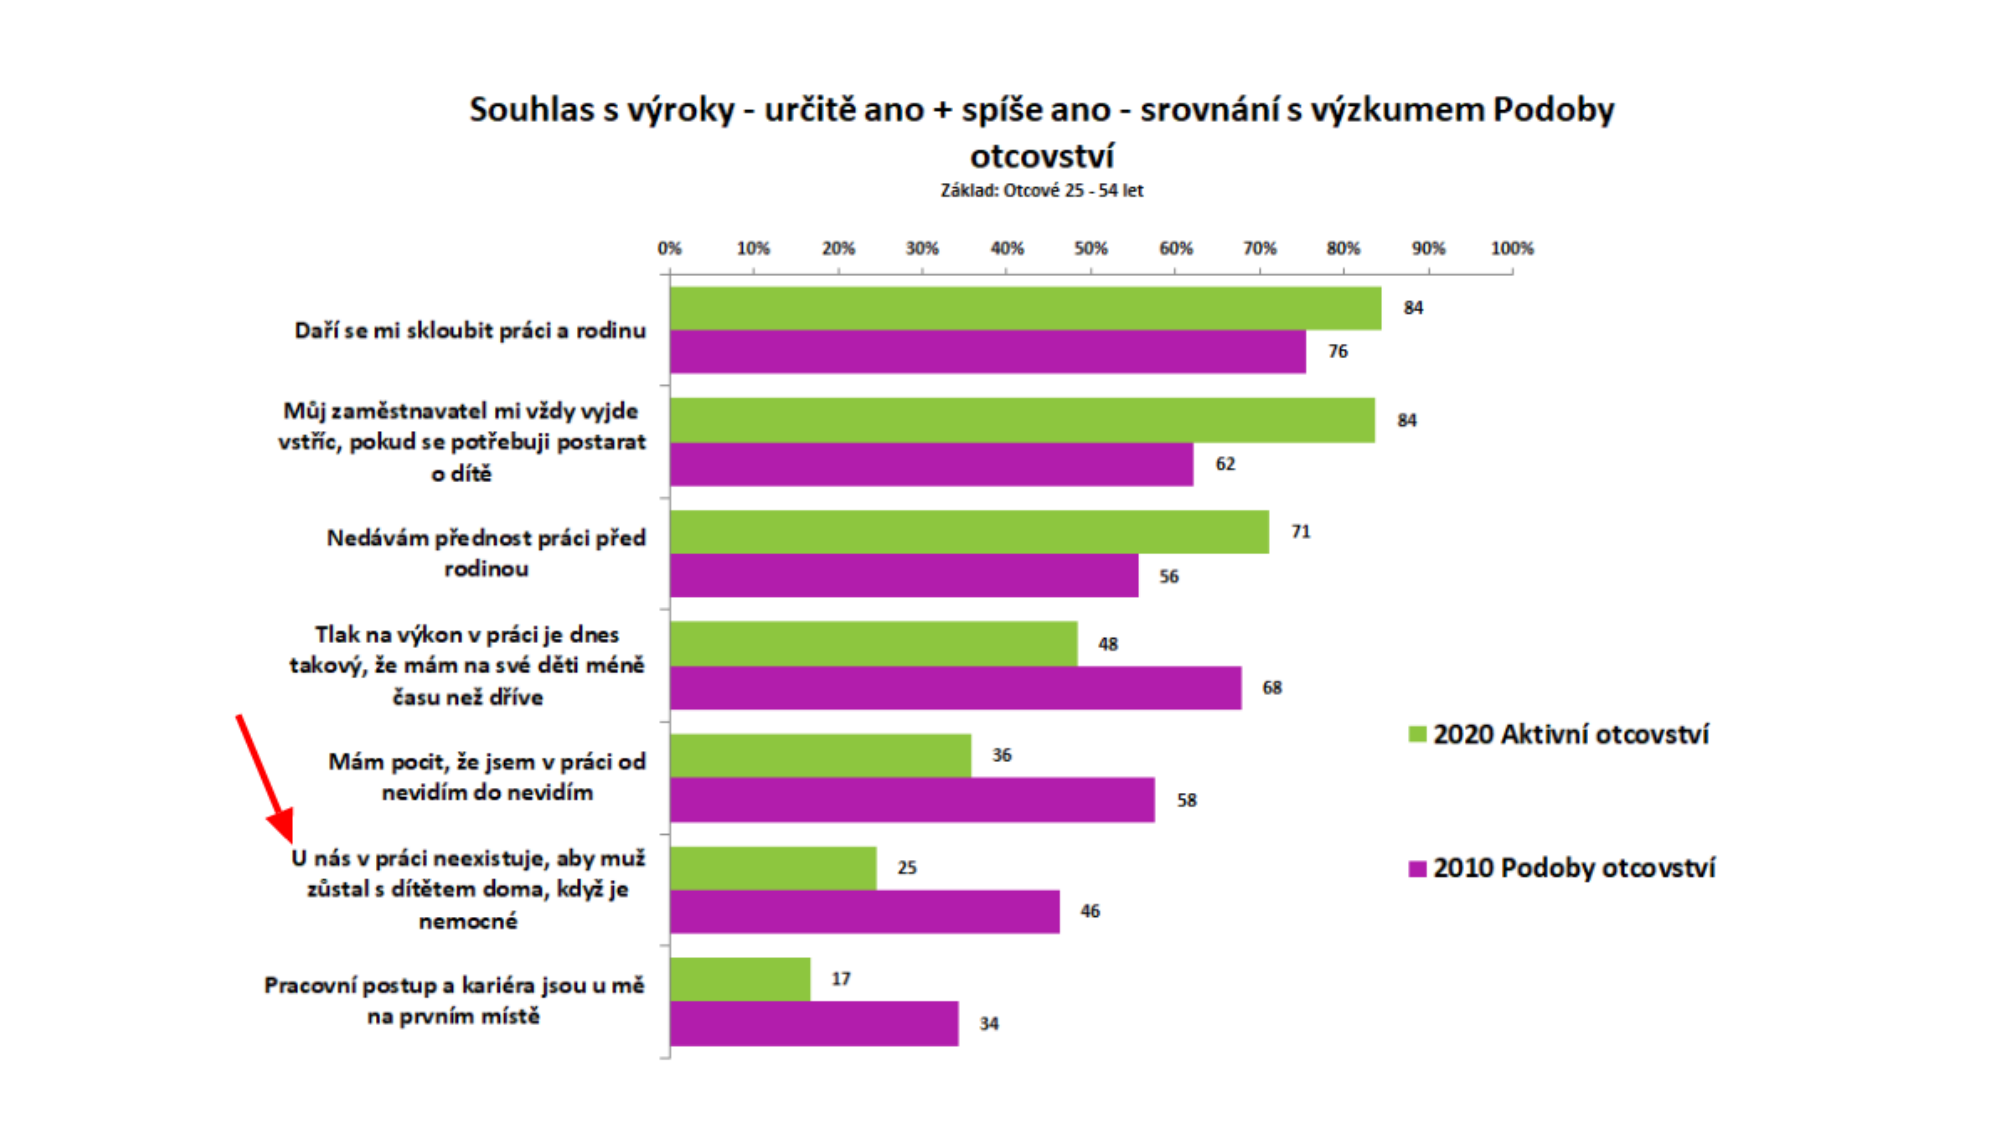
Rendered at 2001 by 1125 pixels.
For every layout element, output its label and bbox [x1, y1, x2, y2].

picture [184, 43, 1841, 1097]
